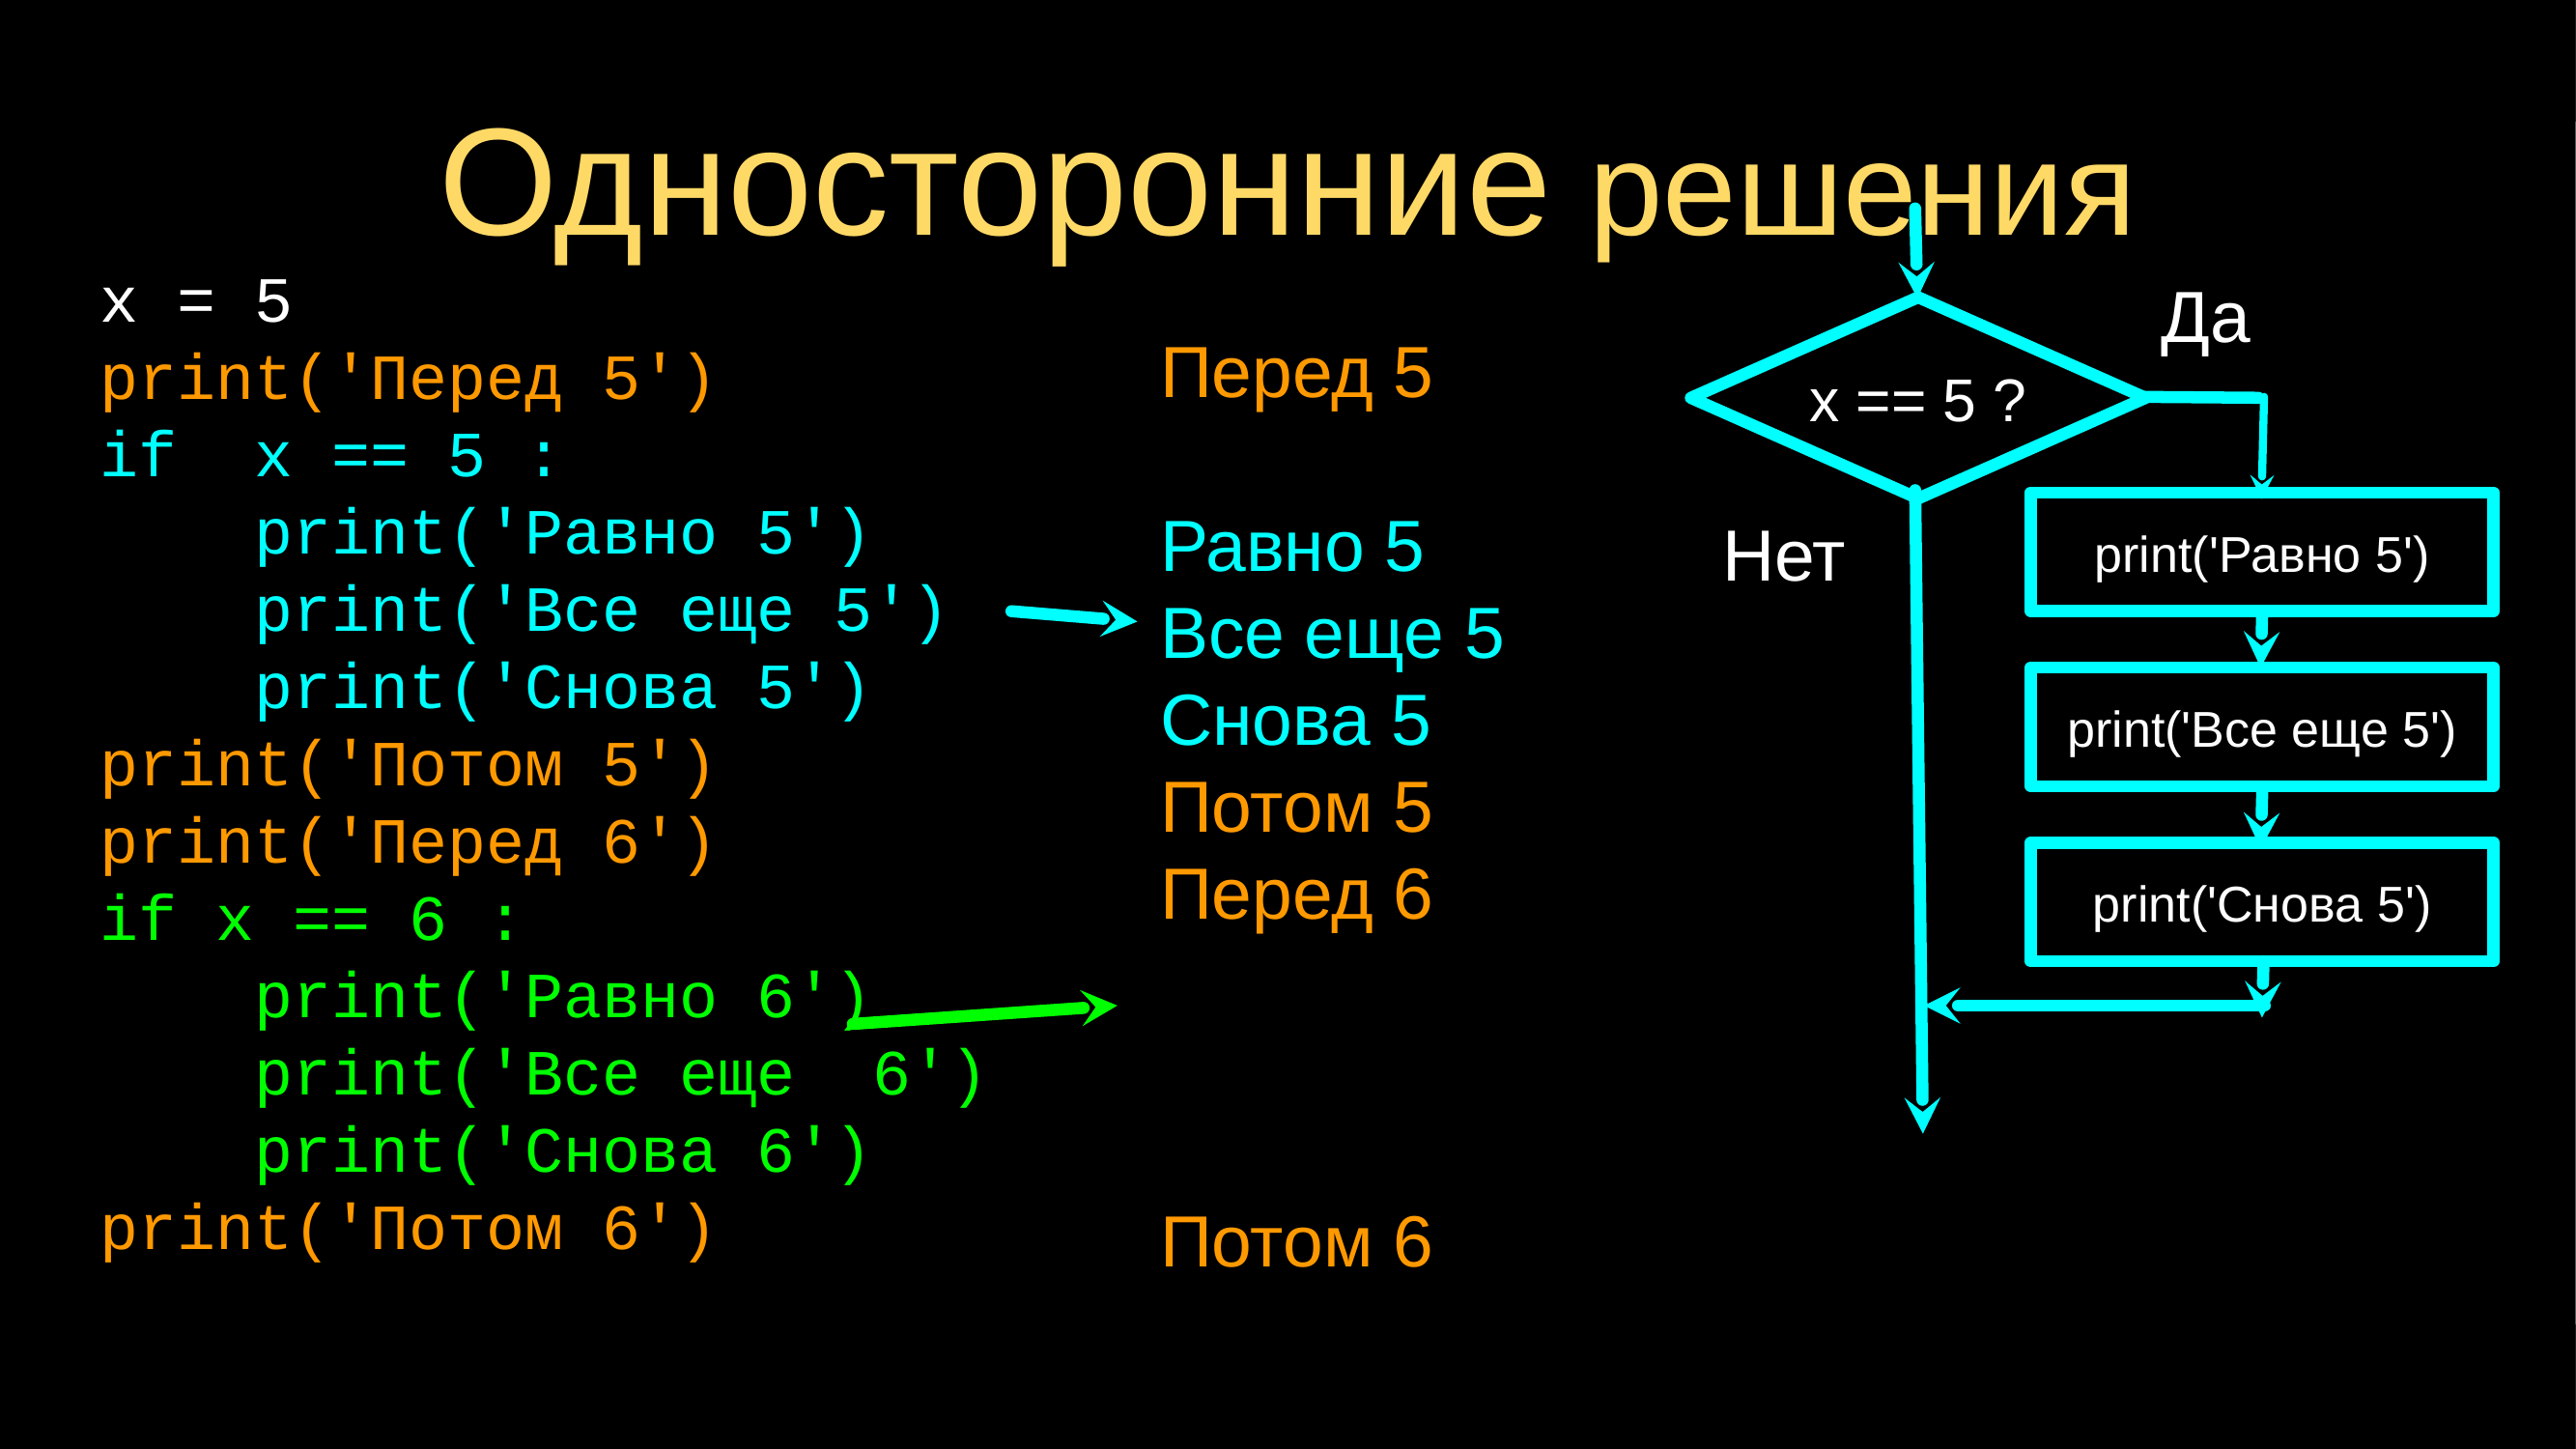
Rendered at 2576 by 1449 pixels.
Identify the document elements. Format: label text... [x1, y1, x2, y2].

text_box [2261, 396, 2265, 499]
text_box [1010, 611, 1138, 622]
text_box print('Снова 5') [2030, 842, 2494, 962]
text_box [1914, 490, 1924, 1134]
title Односторонние решения [377, 89, 2199, 260]
text_box Нет [1712, 502, 1856, 602]
text_box x = 5 print('Перед 5') if x == 5 : print('Равно 5') print('Все еще 5') print('Снова 5') print('Потом 5') print('Перед 6') if x == 6 : print('Равно 6') print('Все еще 6') print('Снова 6') print('Потом 6') [99, 244, 1005, 1276]
text_box print('Все еще 5') [2030, 668, 2494, 786]
text_box Да [2117, 264, 2295, 363]
text_box print('Равно 5') [2030, 492, 2494, 611]
text_box Перед 5 Равно 5 Все еще 5 Снова 5 Потом 5 Перед 6 Потом 6 [1160, 330, 1608, 1276]
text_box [1914, 208, 1918, 298]
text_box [852, 1005, 1118, 1025]
text_box x == 5 ? [1690, 298, 2138, 496]
